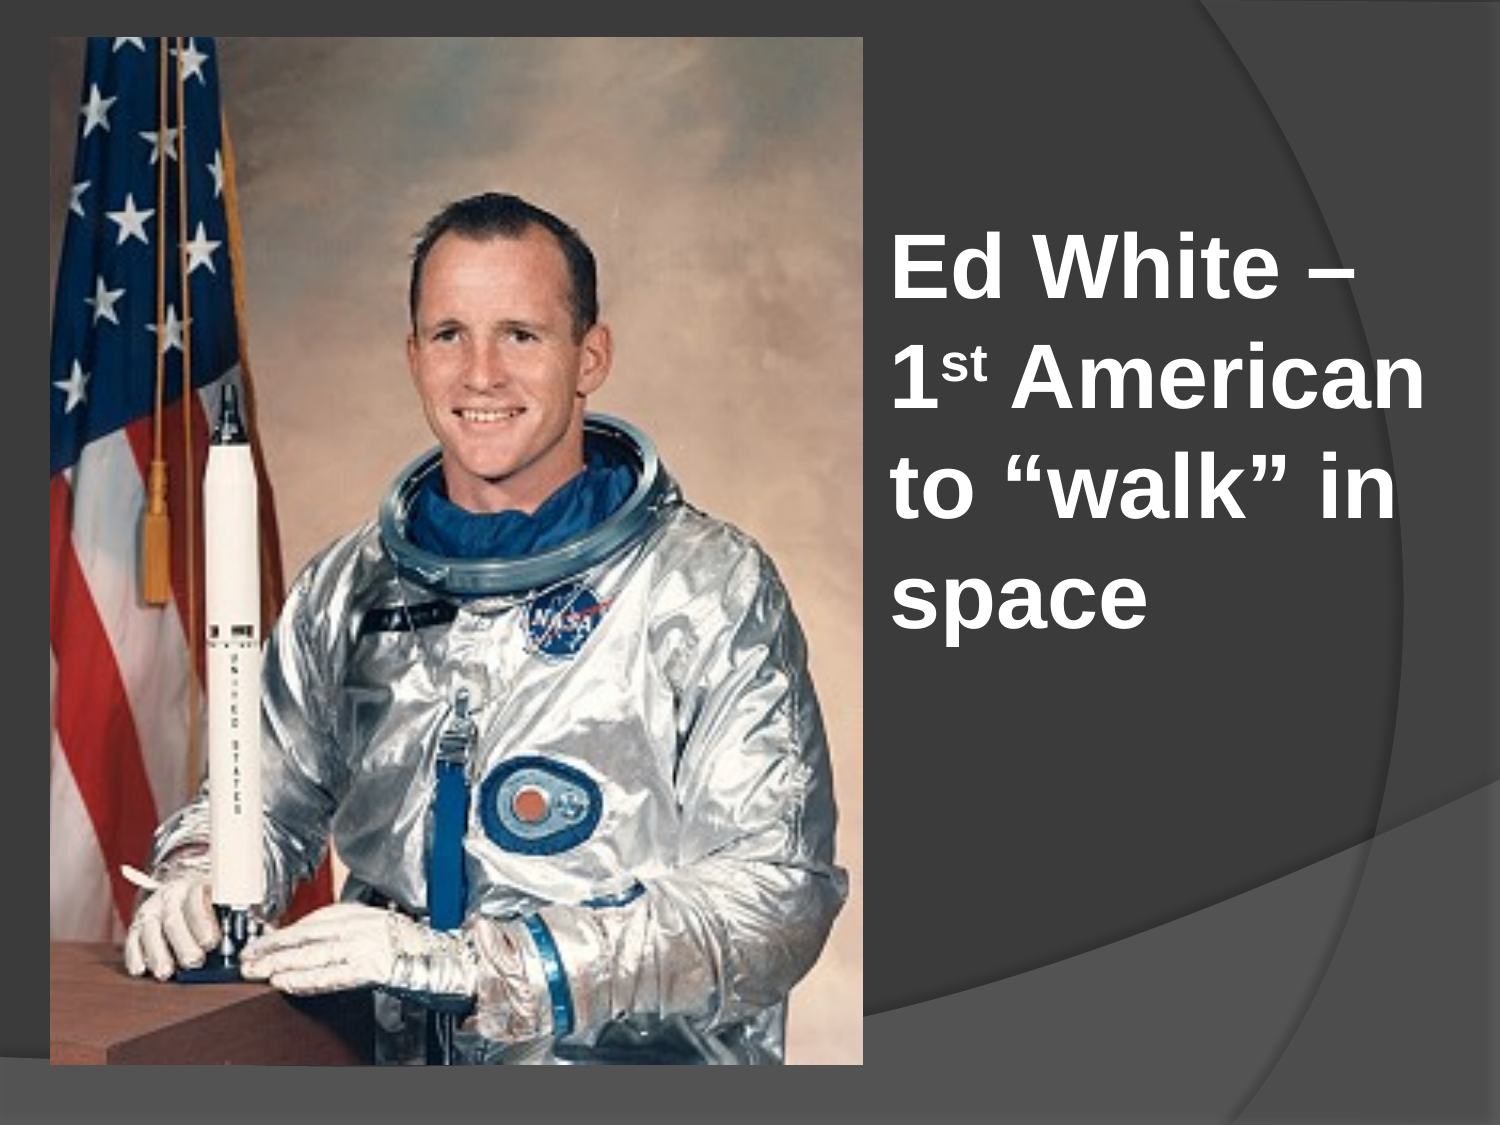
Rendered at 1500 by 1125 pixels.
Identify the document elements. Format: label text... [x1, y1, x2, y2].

text_box Ed White – 1st American to “walk” in space [874, 199, 1475, 655]
picture [49, 37, 863, 1065]
